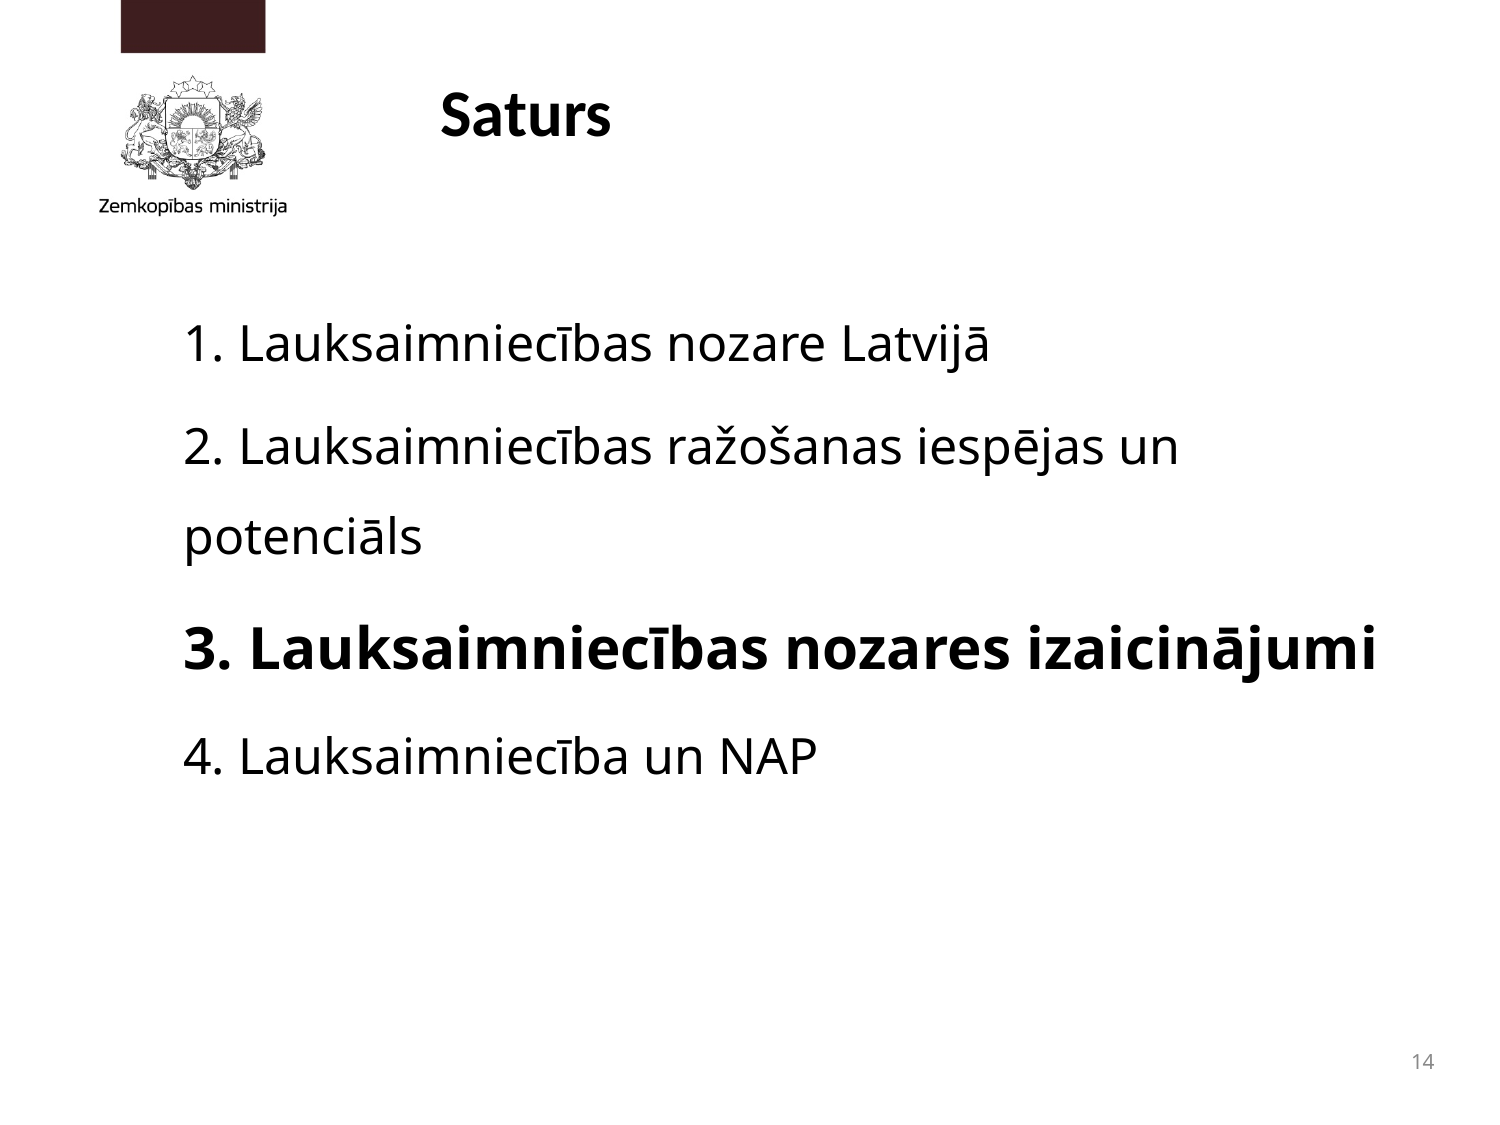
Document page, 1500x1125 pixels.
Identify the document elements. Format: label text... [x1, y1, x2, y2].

slide_number 14 [1386, 1037, 1450, 1088]
picture [48, 0, 338, 321]
title Saturs [425, 62, 1425, 233]
text_box 1. Lauksaimniecības nozare Latvijā 2. Lauksaimniecības ražošanas iespējas un potenciāls 3. Lauksaimniecības nozares izaicinājumi 4. Lauksaimniecība un NAP [92, 274, 1400, 792]
